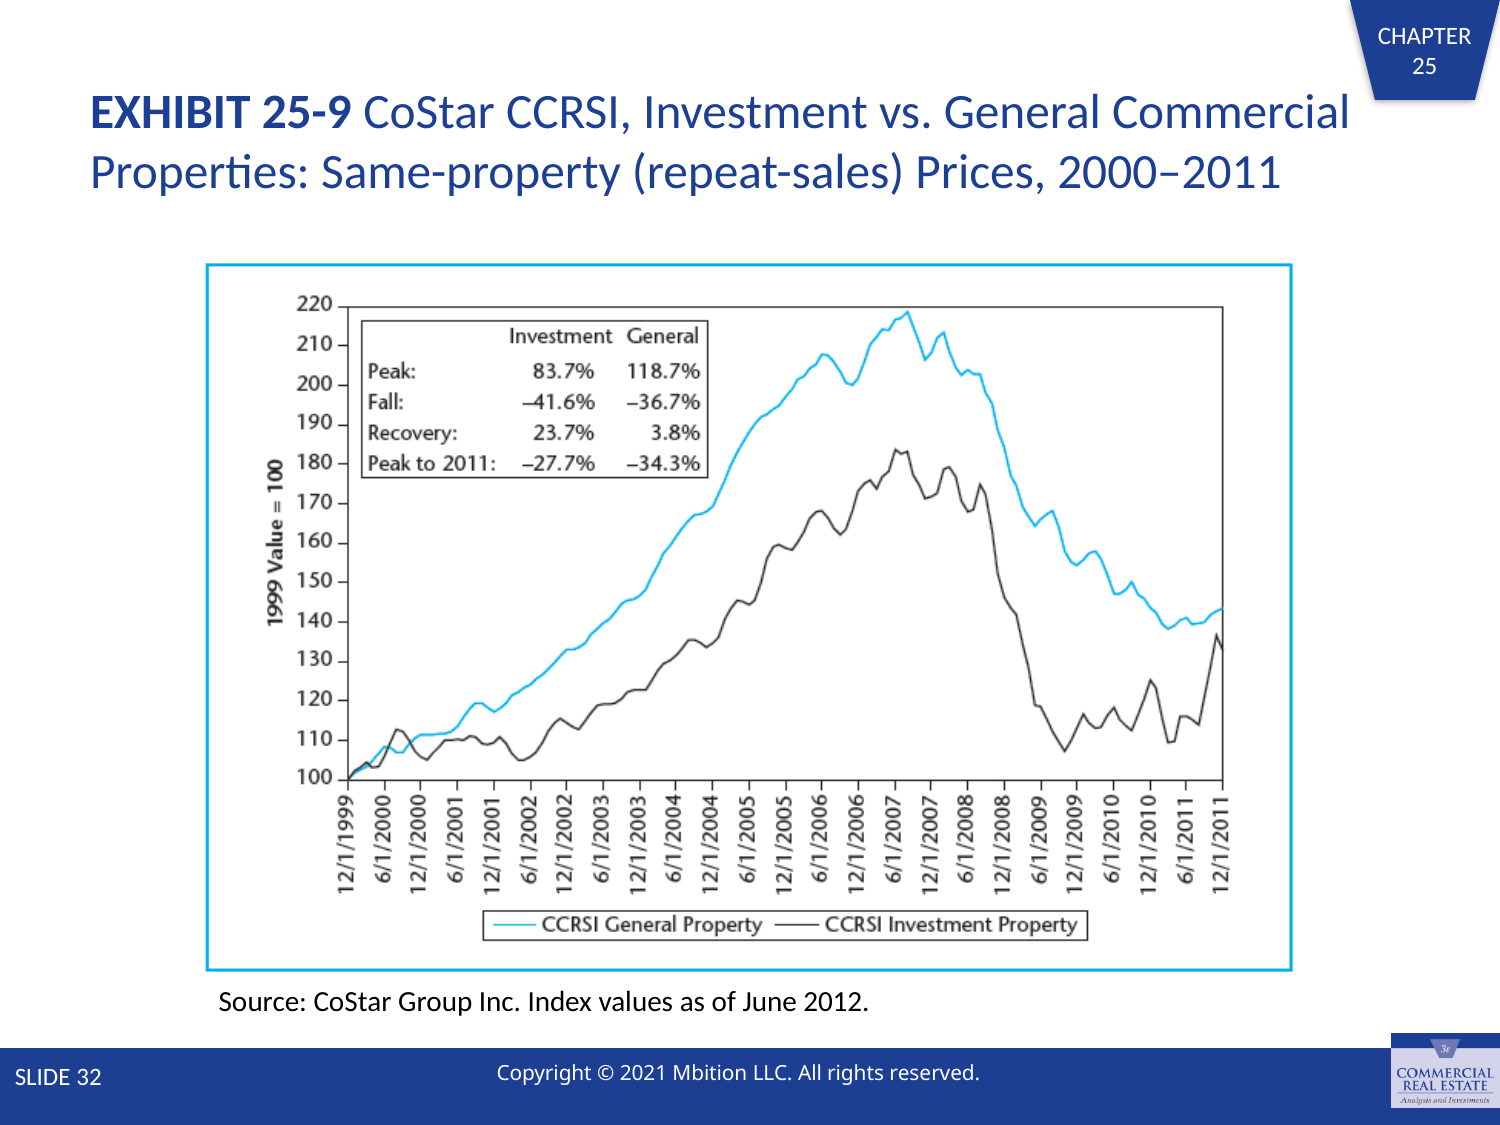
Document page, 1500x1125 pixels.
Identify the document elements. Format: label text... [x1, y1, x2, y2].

picture [1391, 1033, 1500, 1108]
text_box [203, 262, 1296, 1026]
title EXHIBIT 25-9 CoStar CCRSI, Investment vs. General Commercial Properties: Same-property (repeat-sales) Prices, 2000–2011 [75, 45, 1375, 233]
slide_number SLIDE 32 [0, 1052, 350, 1113]
